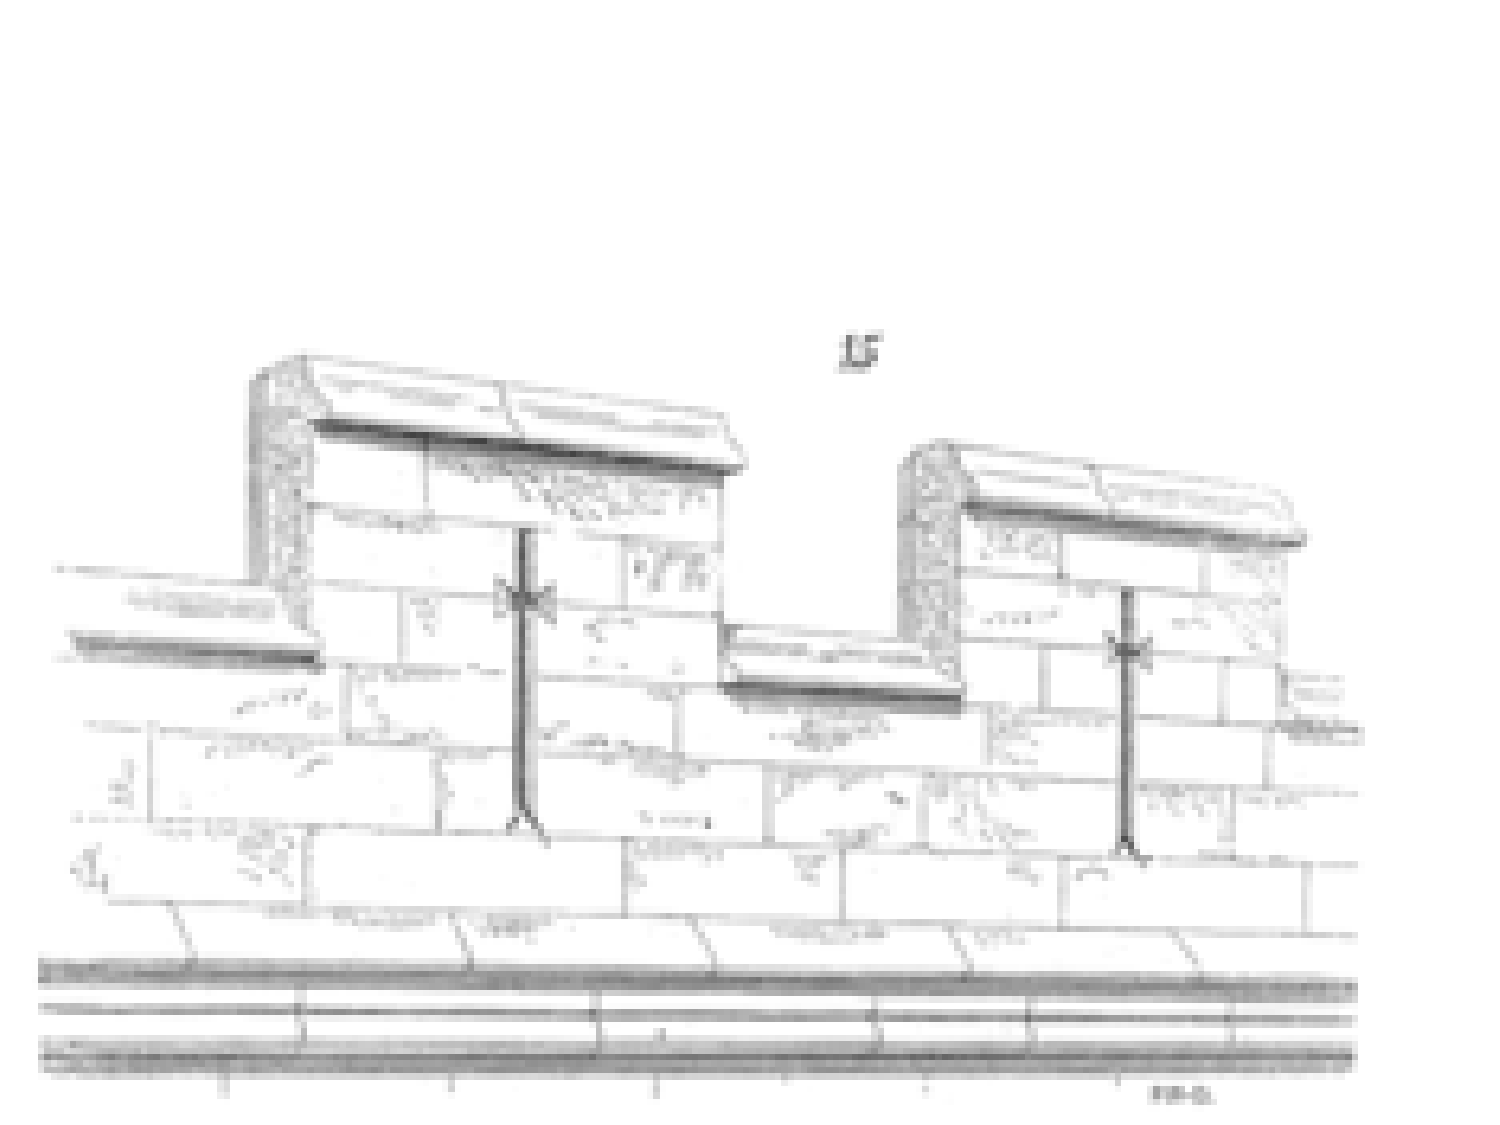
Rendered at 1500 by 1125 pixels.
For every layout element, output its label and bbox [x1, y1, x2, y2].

picture [0, 278, 1411, 1125]
